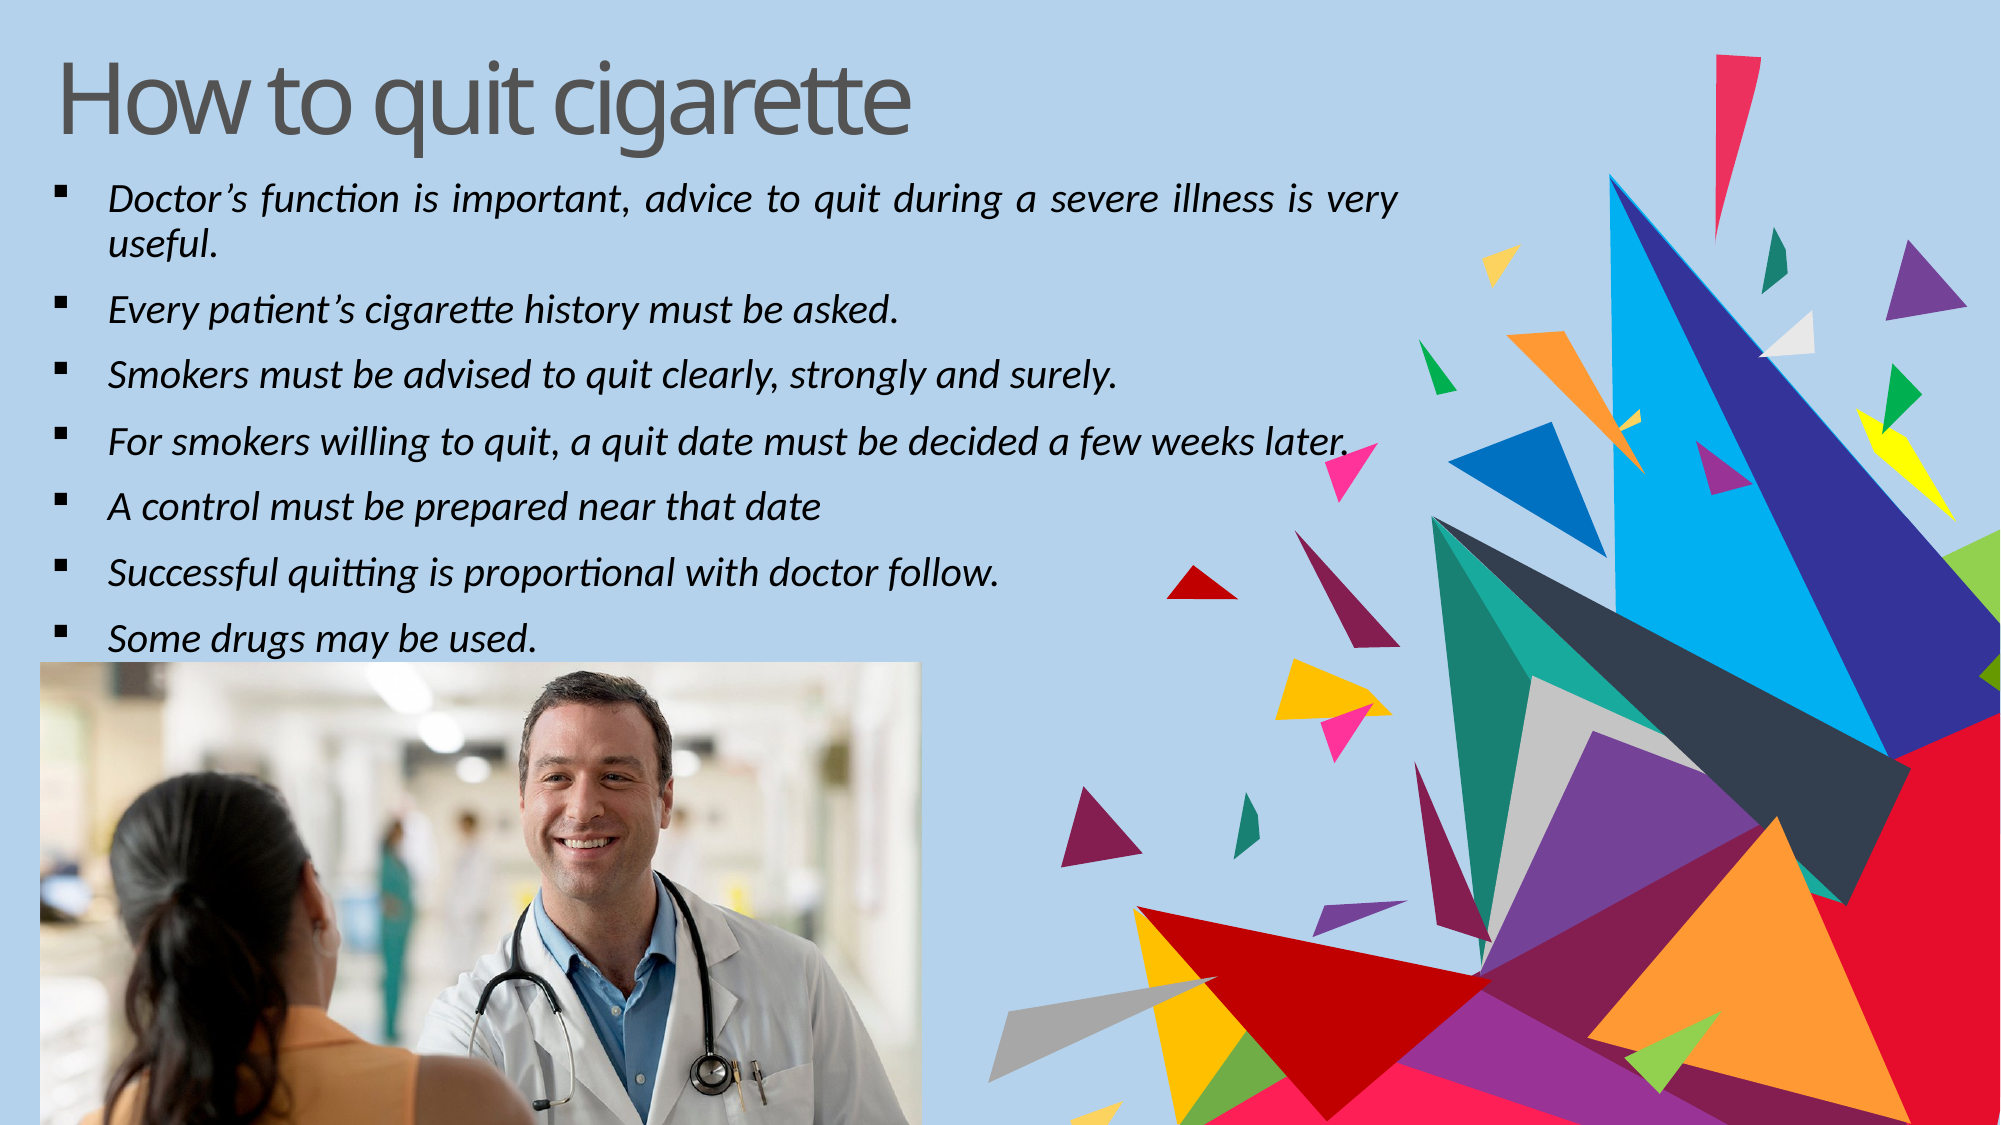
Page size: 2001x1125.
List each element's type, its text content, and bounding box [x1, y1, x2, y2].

list Doctor’s function is important, advice to quit during a severe illness is very useful. Every patient’s cigarette history must be asked. Smokers must be advised to quit clearly, strongly and surely. For smokers willing to quit, a quit date must be decided a few weeks later. A control must be prepared near that date Successful quitting is proportional with doctor follow. Some drugs may be used. [36, 169, 1415, 860]
list How to quit cigarette [40, 40, 1898, 170]
picture [40, 662, 922, 1125]
